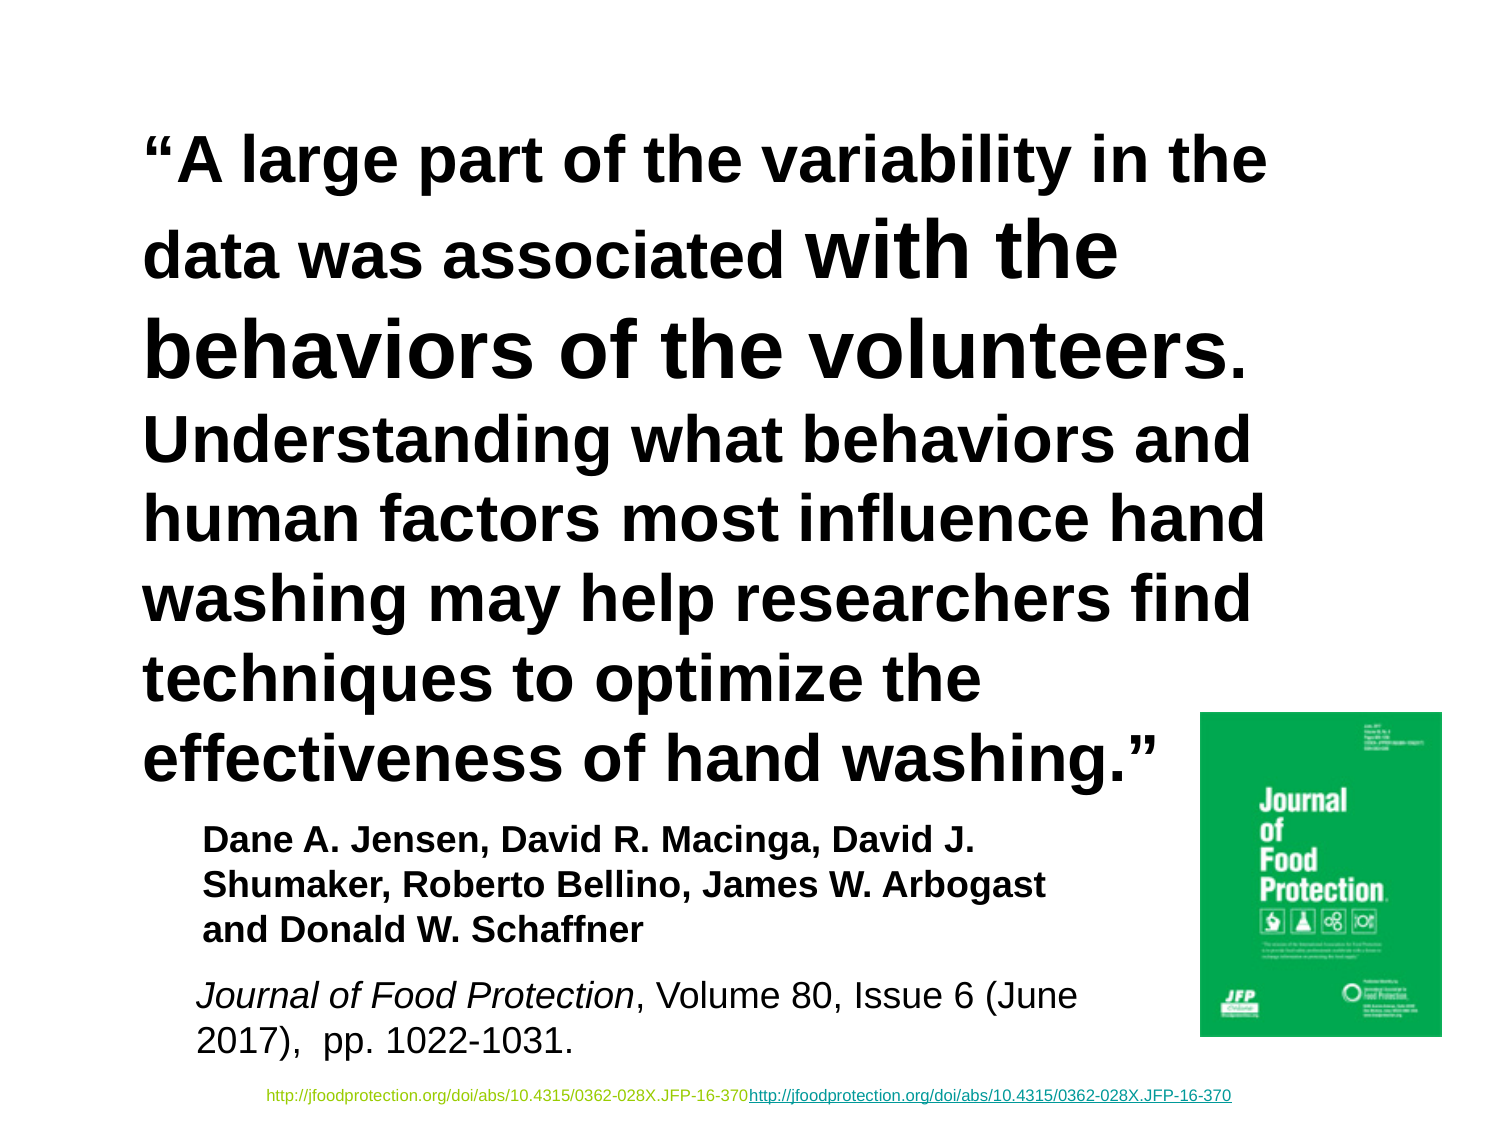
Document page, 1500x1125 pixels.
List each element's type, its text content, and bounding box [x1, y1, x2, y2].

text_box http://jfoodprotection.org/doi/abs/10.4315/0362-028X.JFP-16-370http://jfoodprotection.org/doi/abs/10.4315/0362-028X.JFP-16-370 [251, 1076, 1247, 1112]
picture [1199, 712, 1442, 1037]
text_box Dane A. Jensen, David R. Macinga, David J. Shumaker, Roberto Bellino, James W. Arbogast and Donald W. Schaffner [187, 807, 1116, 958]
text_box Journal of Food Protection, Volume 80, Issue 6 (June 2017), pp. 1022-1031. [181, 963, 1125, 1069]
text_box “A large part of the variability in the data was associated with the behaviors of the volunteers. Understanding what behaviors and human factors most influence hand washing may help researchers find techniques to optimize the effectiveness of hand washing.” [128, 108, 1375, 803]
